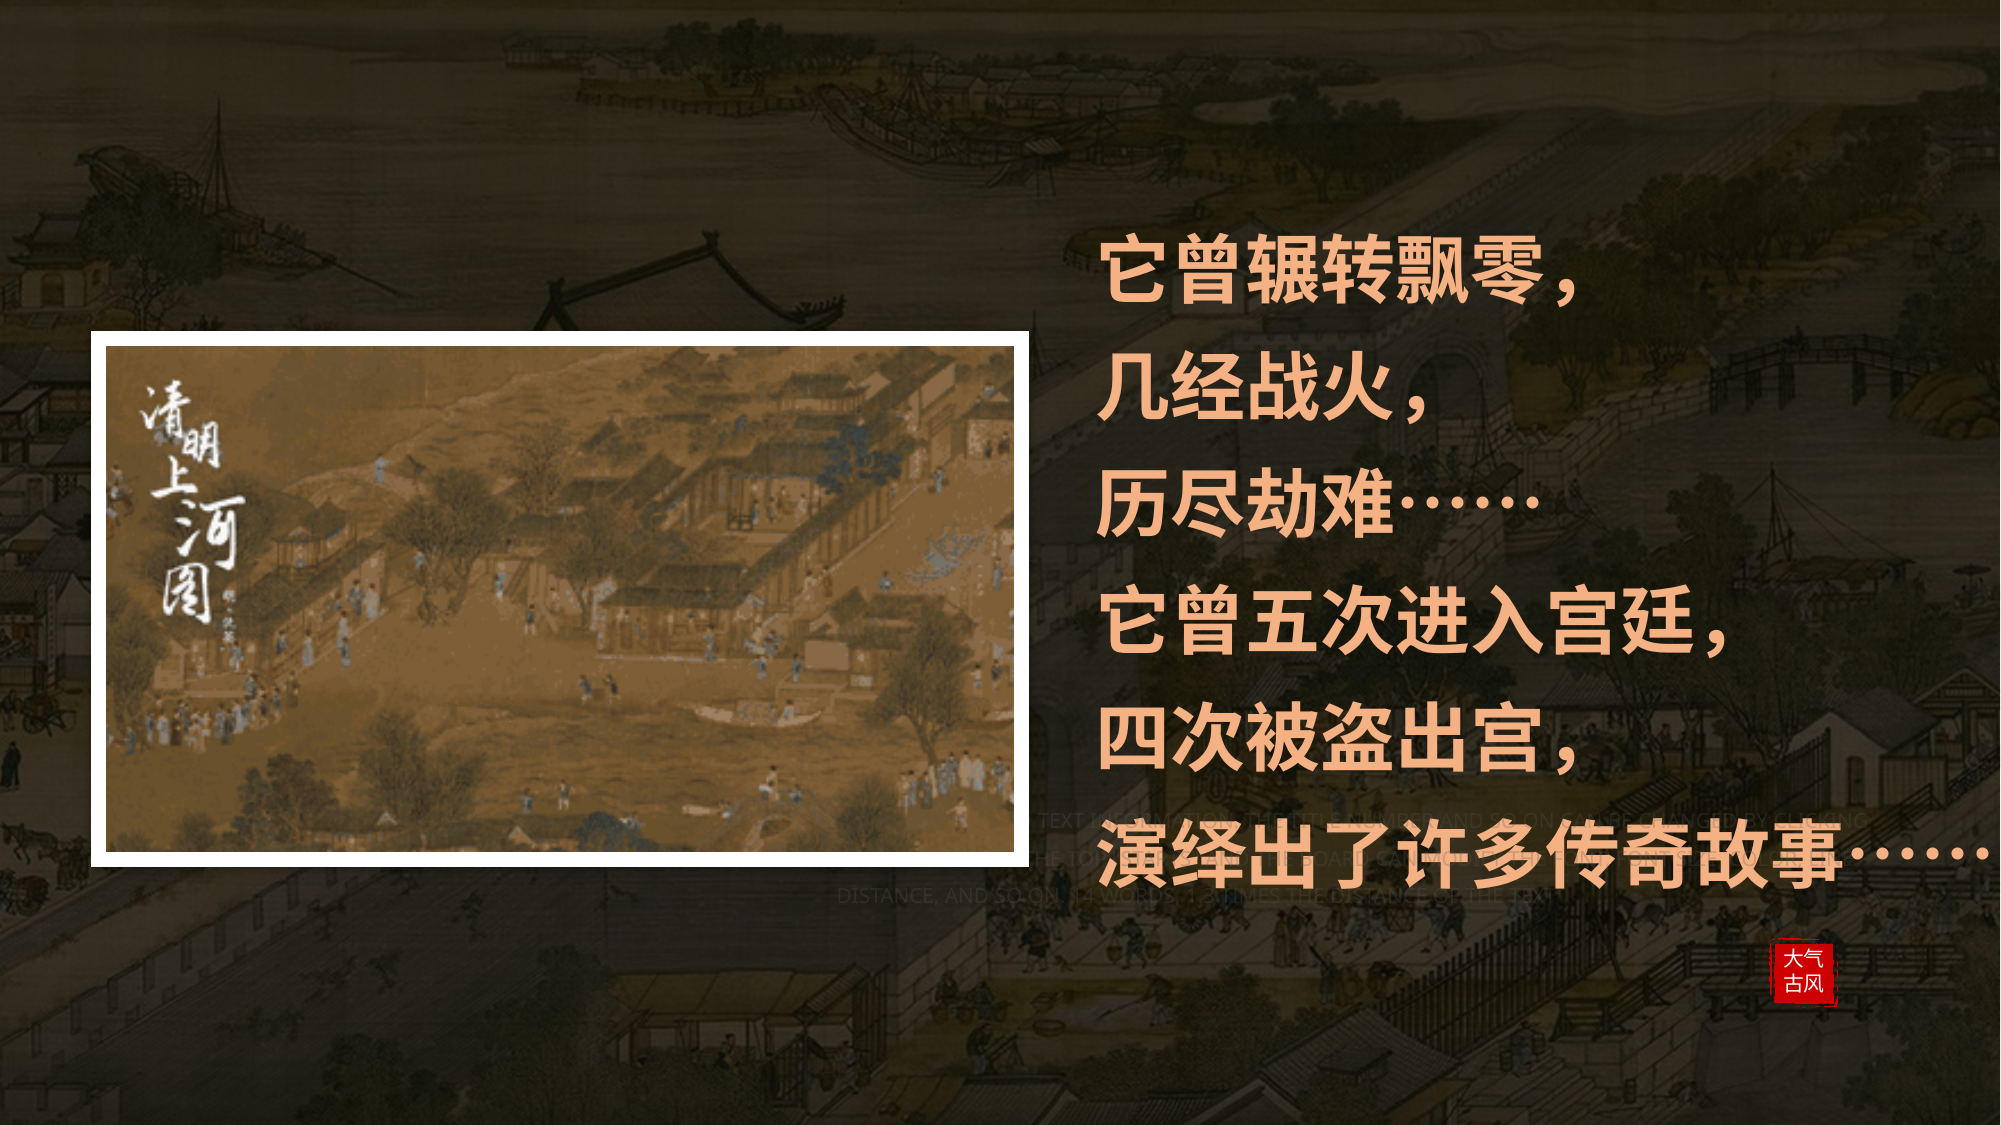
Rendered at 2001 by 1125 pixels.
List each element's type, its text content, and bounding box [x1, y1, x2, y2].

text_box 它曾辗转飘零， 几经战火， 历尽劫难…… 它曾五次进入宫廷， 四次被盗出宫， 演绎出了许多传奇故事…… [1081, 188, 2000, 905]
picture [105, 345, 1015, 853]
text_box [0, 0, 2000, 1125]
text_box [1768, 937, 1858, 1008]
text_box CLICK HERE TO ADD TEXT INFORMATION. THE TITLE NUMBER AND SO ON CAN BE CHANGED BY CLICKING AND REENTERING, THE TOP "STARTS" AND THE BOARD CAN MODIFY THE FONT, FONT SIZE, COLOR, LINE DISTANCE, AND SO ON. 14 WORDS, 1.3 TIMES THE DISTANCE OF THE TEXT [821, 787, 1888, 915]
